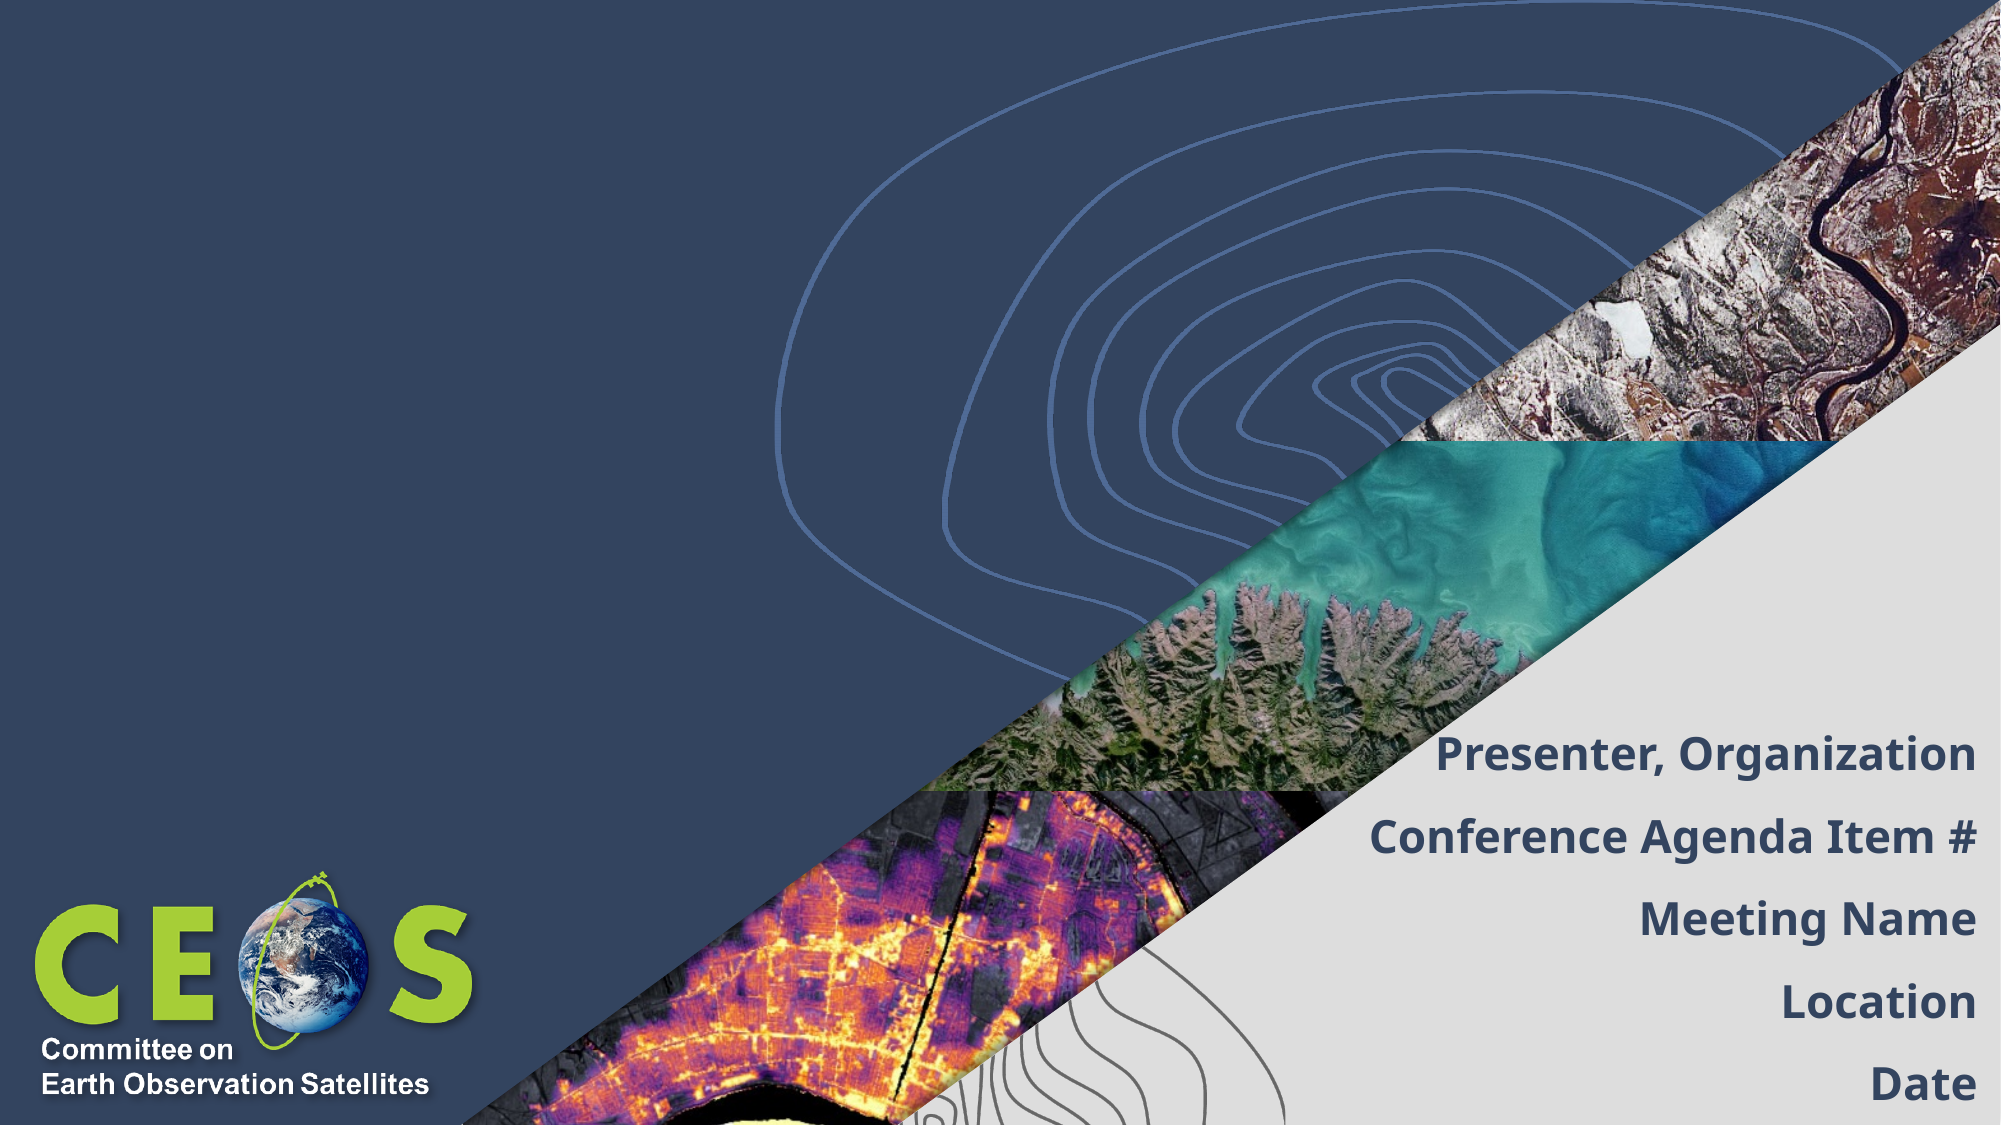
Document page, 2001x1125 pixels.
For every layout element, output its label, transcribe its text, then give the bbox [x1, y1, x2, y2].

text_box Presenter, Organization Conference Agenda Item # Meeting Name Location Date [1184, 697, 1978, 1125]
picture [22, 0, 2001, 1125]
